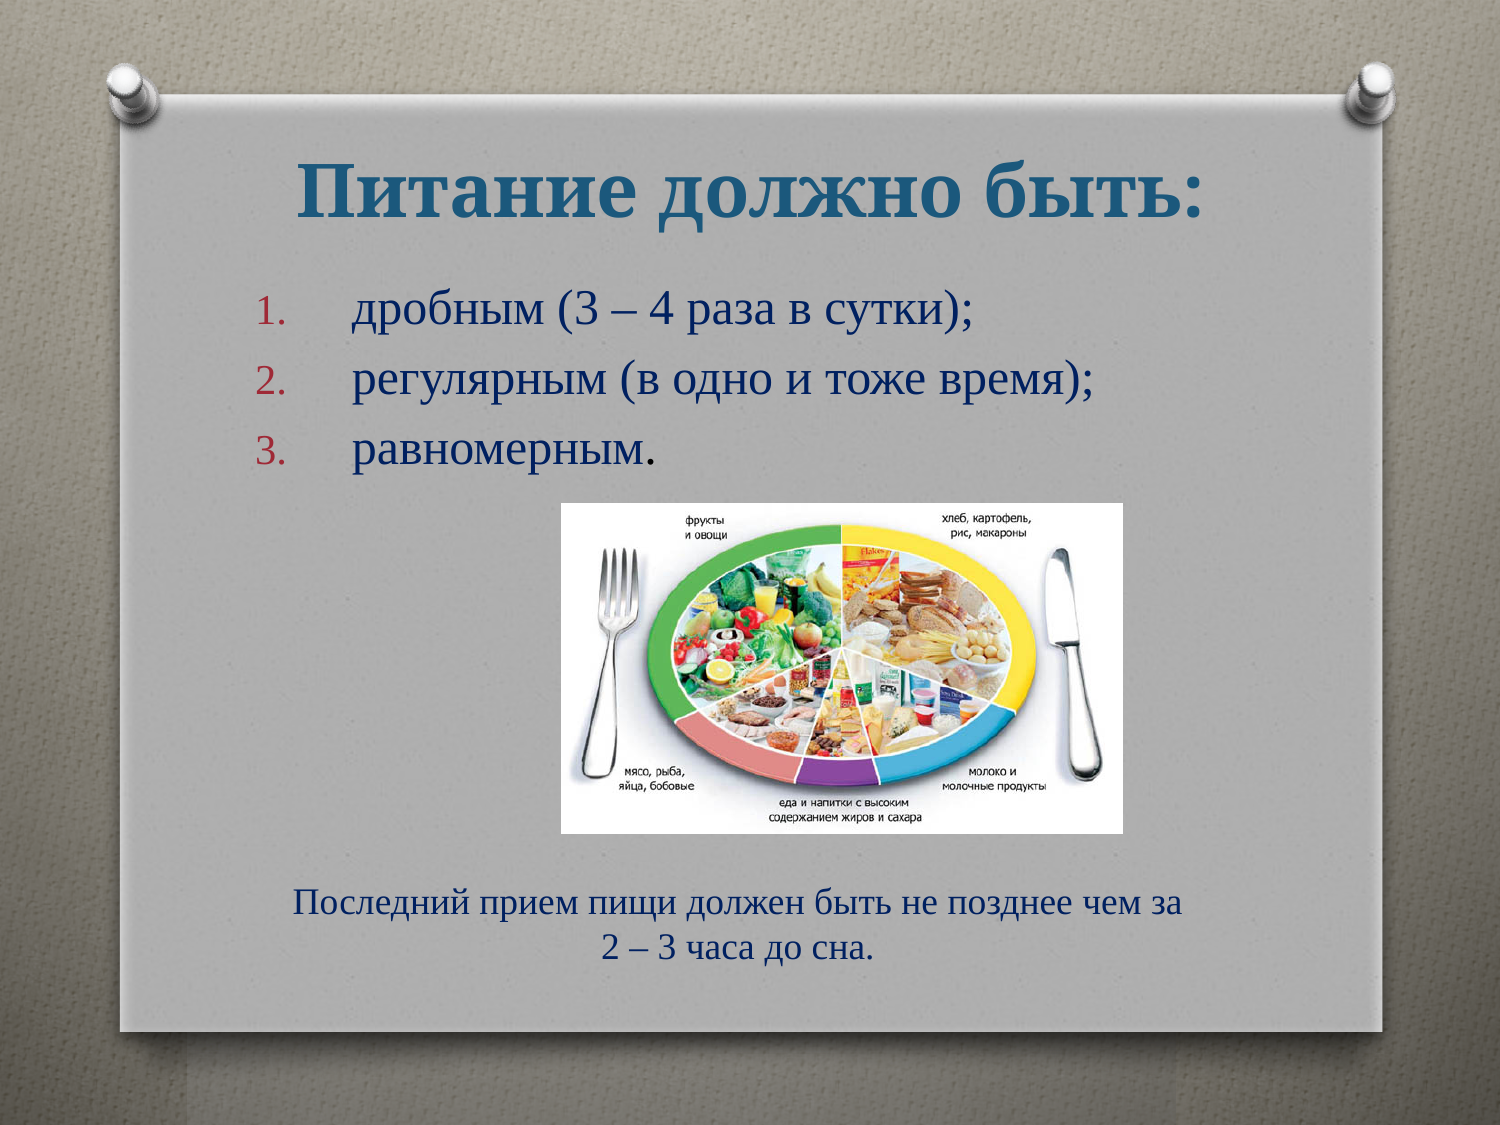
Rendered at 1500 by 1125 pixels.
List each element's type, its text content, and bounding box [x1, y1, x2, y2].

title Питание должно быть: [179, 134, 1323, 332]
picture [1317, 35, 1439, 156]
picture [560, 503, 1123, 835]
picture [75, 29, 198, 153]
text_box Последний прием пищи должен быть не позднее чем за 2 – 3 часа до сна. [277, 869, 1199, 975]
list дробным (3 – 4 раза в сутки); регулярным (в одно и тоже время); равномерным. [240, 267, 1257, 939]
